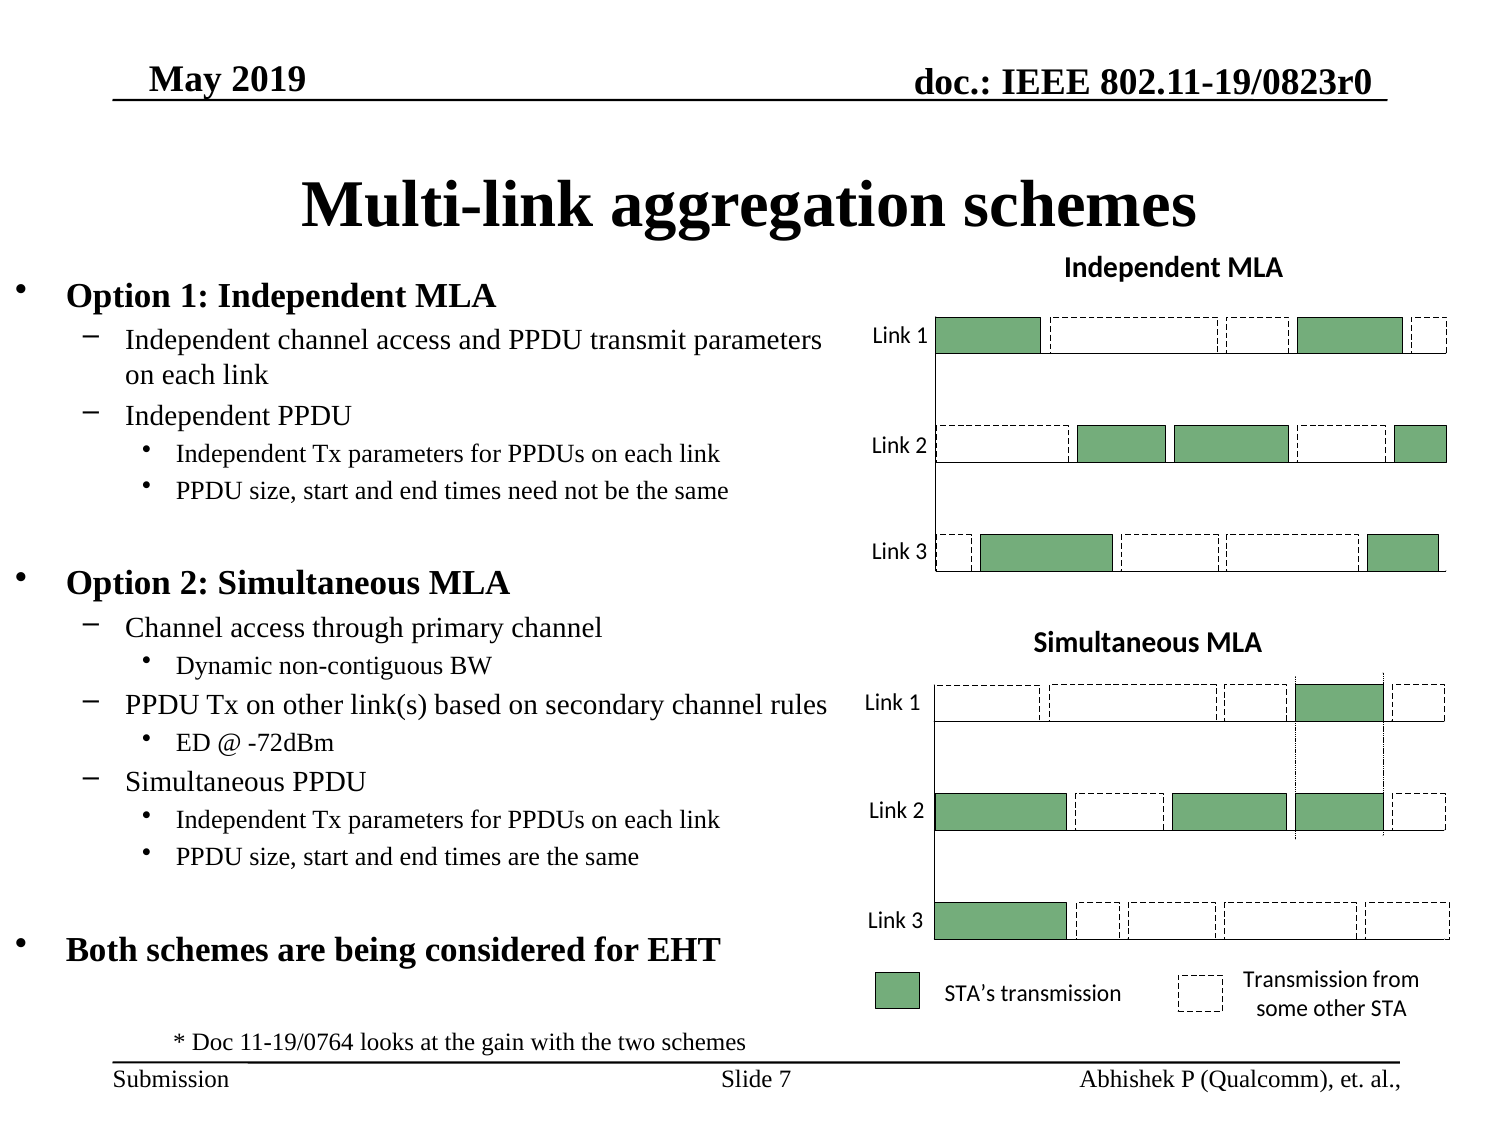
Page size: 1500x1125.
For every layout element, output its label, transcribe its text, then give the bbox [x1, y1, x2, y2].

footer Abhishek P (Qualcomm), et. al., [949, 1061, 1402, 1093]
title Multi-link aggregation schemes [112, 112, 1388, 288]
slide_number Slide 7 [712, 1061, 801, 1093]
text_box * Doc 11-19/0764 looks at the gain with the two schemes [158, 1017, 775, 1063]
list Option 1: Independent MLA Independent channel access and PPDU transmit parameters on each link Independent PPDU Independent Tx parameters for PPDUs on each link PPDU size, start and end times need not be the same Option 2: Simultaneous MLA Channel access through primary channel Dynamic non-contiguous BW PPDU Tx on other link(s) based on secondary channel rules ED @ -72dBm Simultaneous PPDU Independent Tx parameters for PPDUs on each link PPDU size, start and end times are the same Both schemes are being considered for EHT [0, 264, 843, 989]
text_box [848, 249, 1452, 1022]
